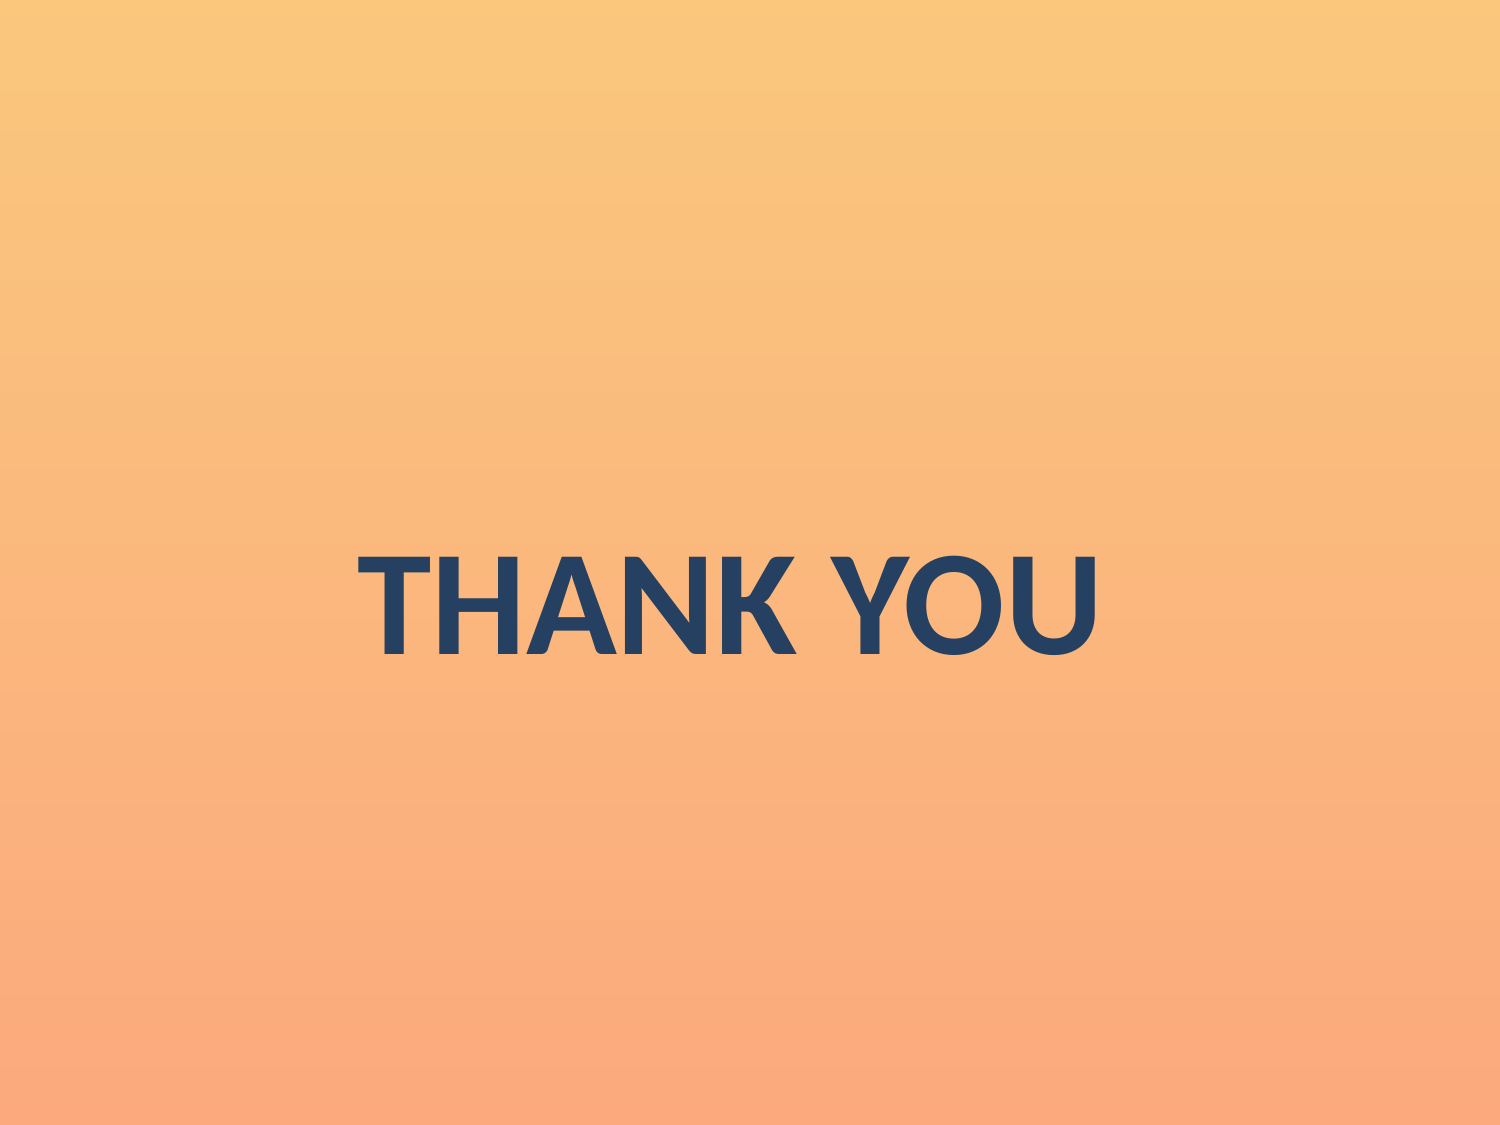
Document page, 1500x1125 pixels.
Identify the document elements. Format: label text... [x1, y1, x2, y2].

text_box Thank You [255, 496, 1206, 692]
